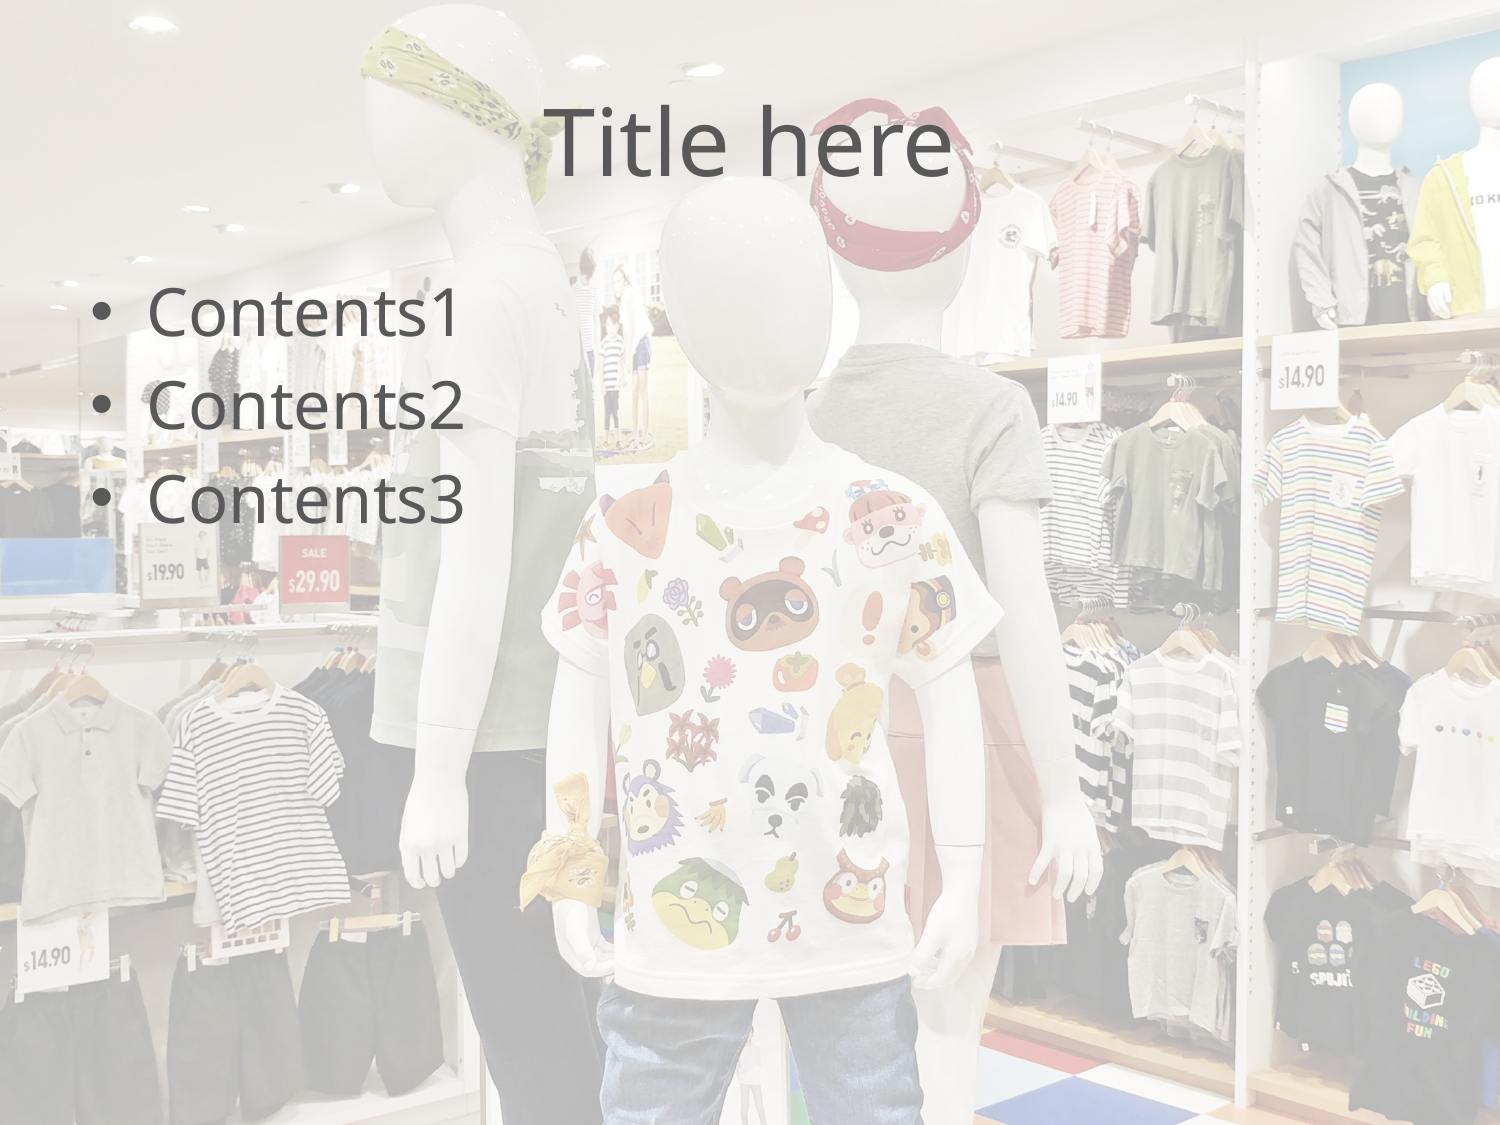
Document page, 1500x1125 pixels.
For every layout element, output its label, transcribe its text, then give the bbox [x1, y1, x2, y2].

list Contents1 Contents2 Contents3 [75, 262, 1425, 1005]
title Title here [75, 45, 1425, 233]
text_box [0, 0, 1500, 1125]
